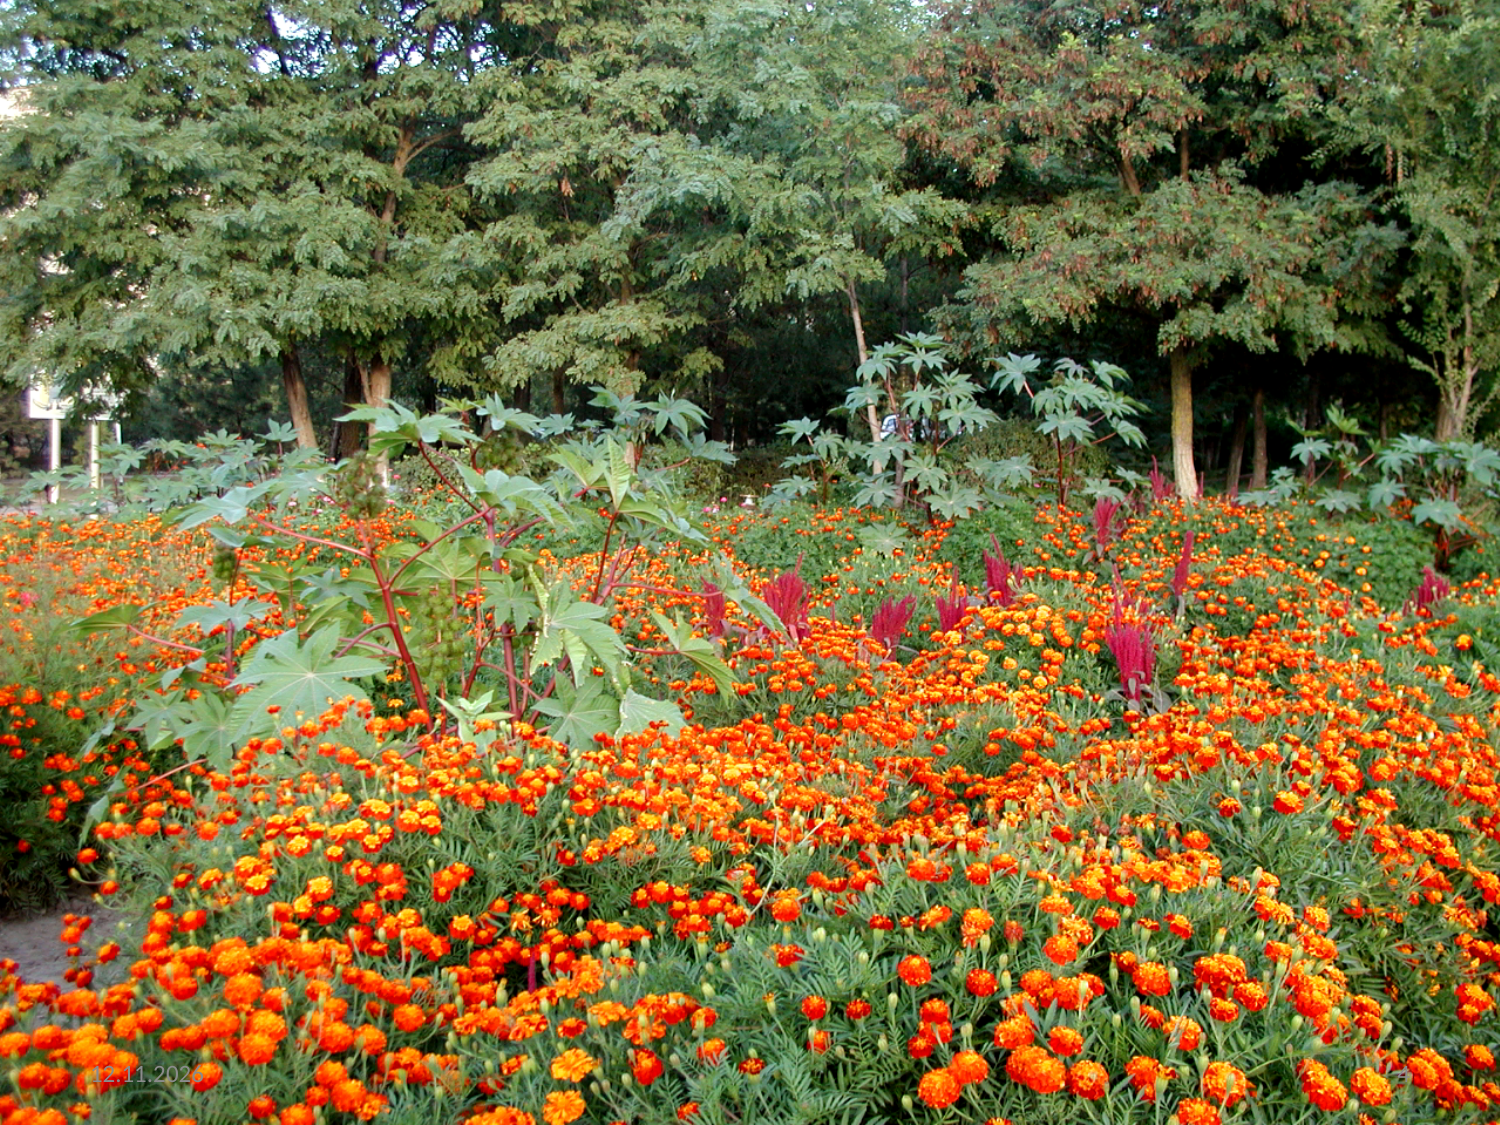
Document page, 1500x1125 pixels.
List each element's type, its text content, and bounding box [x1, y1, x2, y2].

slide_number 4 [1074, 1042, 1425, 1103]
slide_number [75, 1042, 425, 1103]
picture [0, 0, 1500, 1125]
